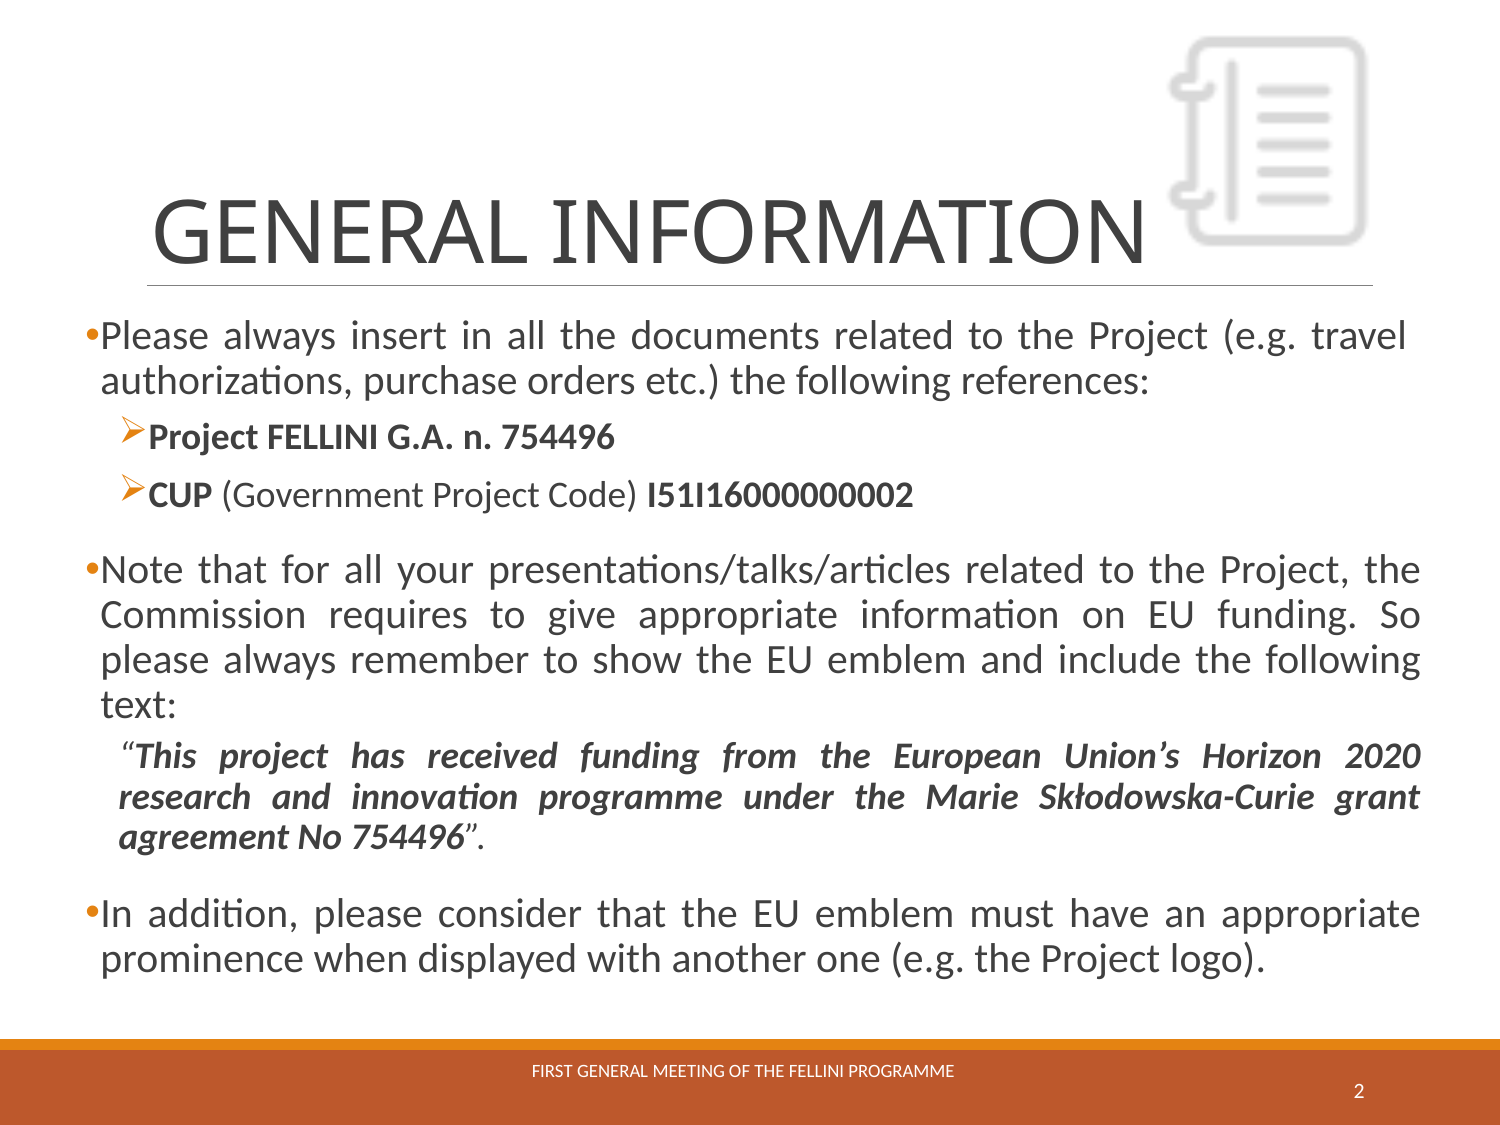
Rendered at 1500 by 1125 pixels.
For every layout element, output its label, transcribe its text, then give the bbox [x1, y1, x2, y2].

picture [1153, 27, 1385, 258]
title GENERAL INFORMATION [135, 184, 1373, 290]
footer FIRST GENERAL MEETING OF THE FELLINI PROGRAMME [382, 1046, 1105, 1094]
slide_number 2 [1218, 1059, 1380, 1120]
list Please always insert in all the documents related to the Project (e.g. travel authorizations, purchase orders etc.) the following references: Project FELLINI G.A. n. 754496 CUP (Government Project Code) I51I16000000002 Note that for all your presentations/talks/articles related to the Project, the Commission requires to give appropriate information on EU funding. So please always remember to show the EU emblem and include the following text: “This project has received funding from the European Union’s Horizon 2020 research and innovation programme under the Marie Skłodowska-Curie grant agreement No 754496”. In addition, please consider that the EU emblem must have an appropriate prominence when displayed with another one (e.g. the Project logo). [85, 306, 1422, 974]
